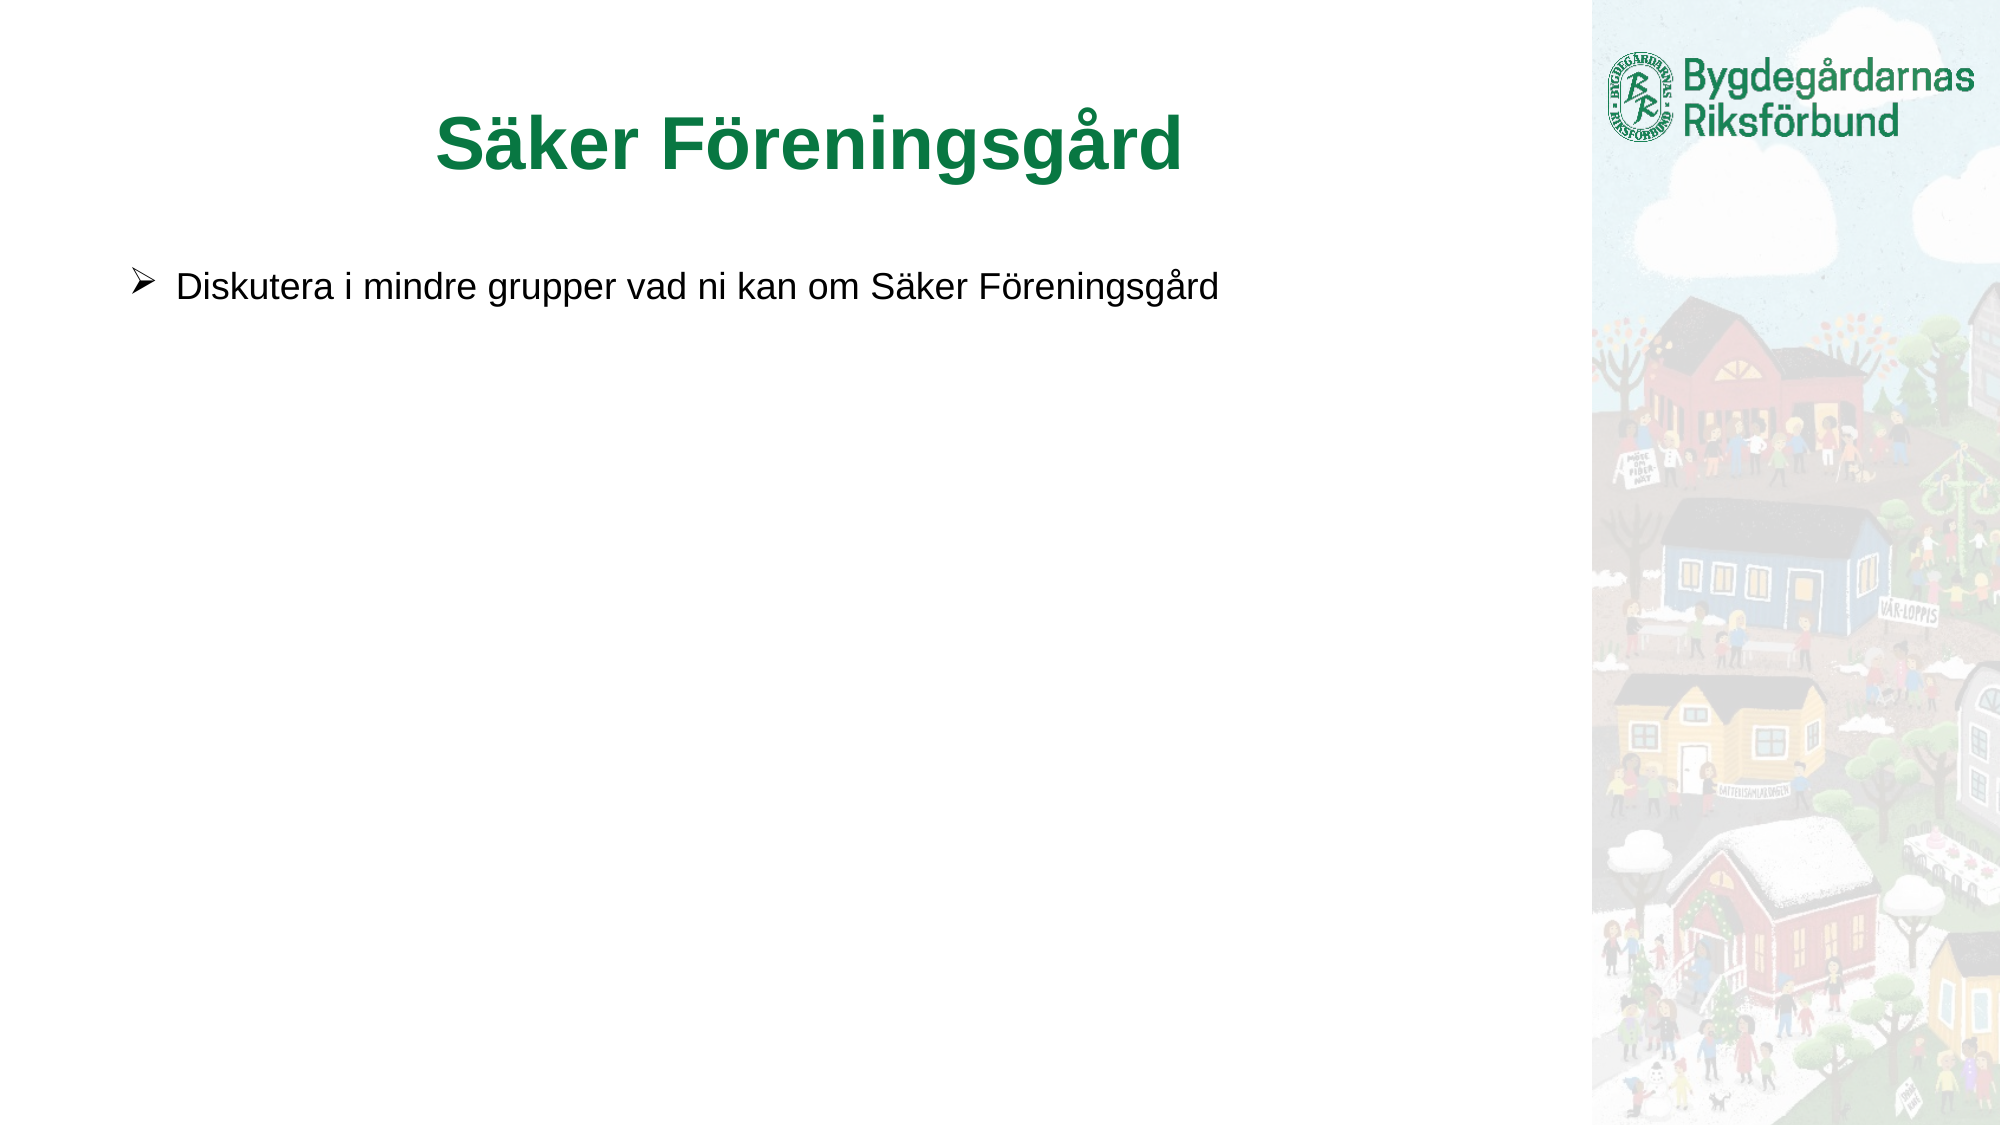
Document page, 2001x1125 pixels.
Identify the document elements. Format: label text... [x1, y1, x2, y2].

subtitle Säker Föreningsgård Diskutera i mindre grupper vad ni kan om Säker Föreningsgård [113, 97, 1507, 185]
picture [1592, 0, 2000, 1125]
